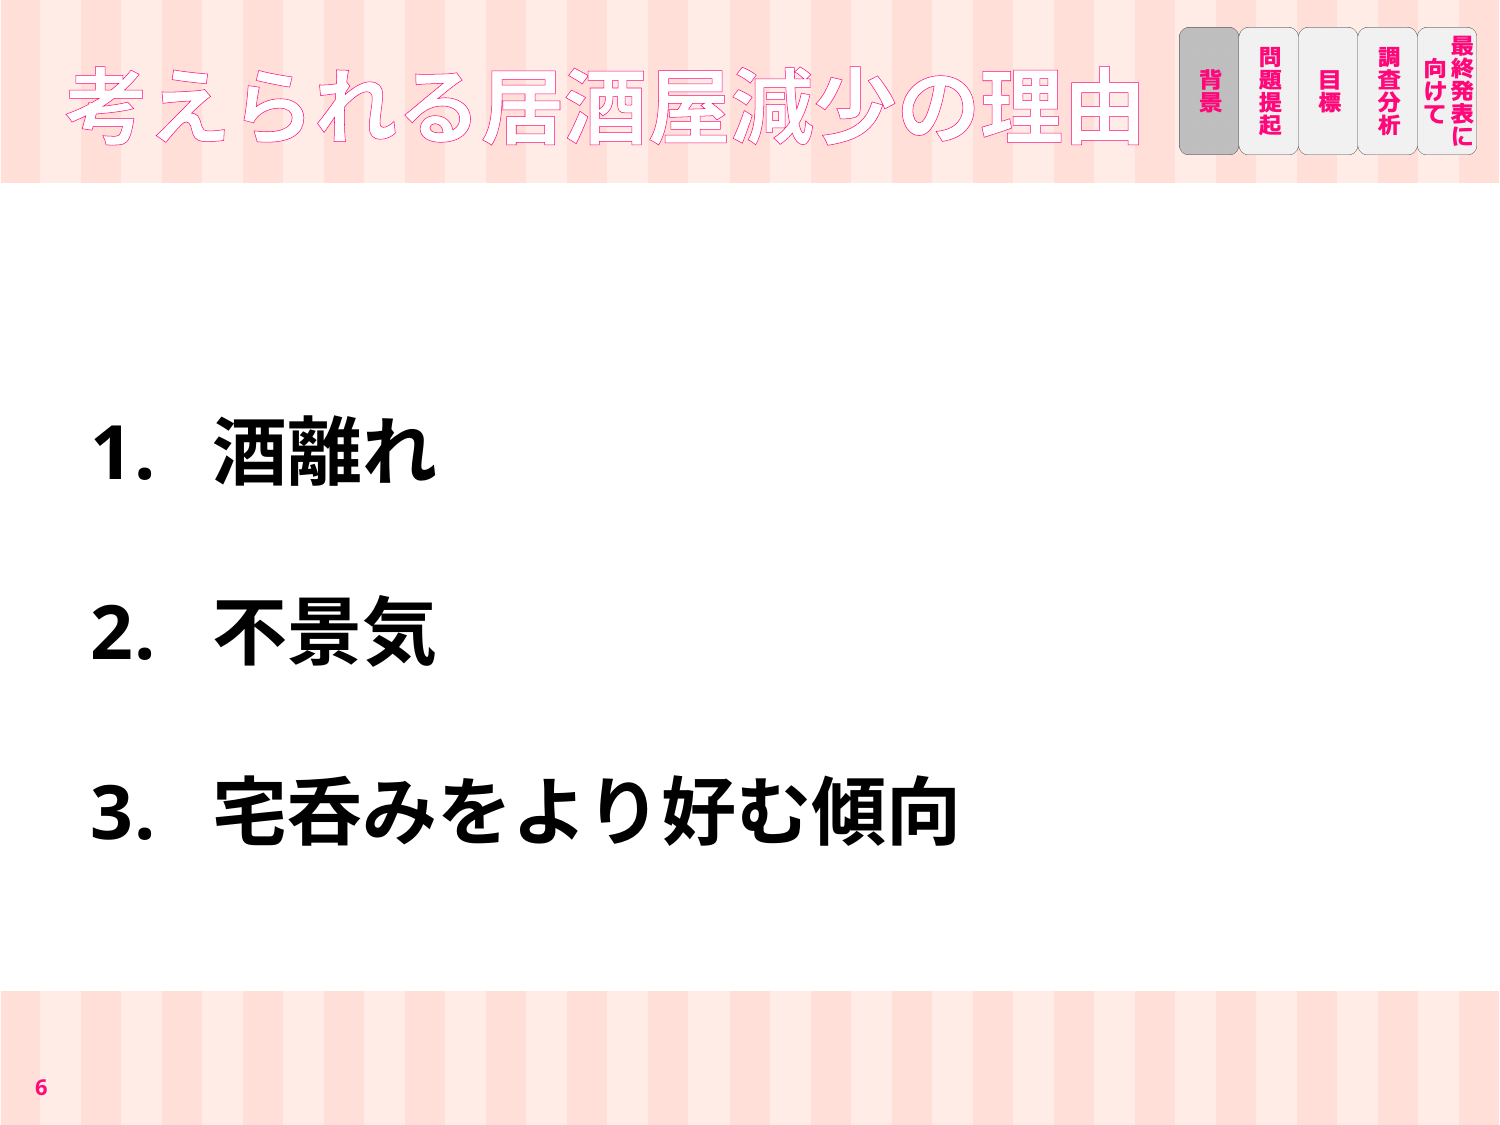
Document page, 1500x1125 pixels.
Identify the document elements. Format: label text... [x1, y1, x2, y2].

text_box 酒離れ 不景気 宅呑みをより好む傾向 [76, 306, 1424, 862]
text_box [0, 991, 1500, 1125]
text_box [0, 0, 1500, 183]
picture [1179, 27, 1477, 155]
